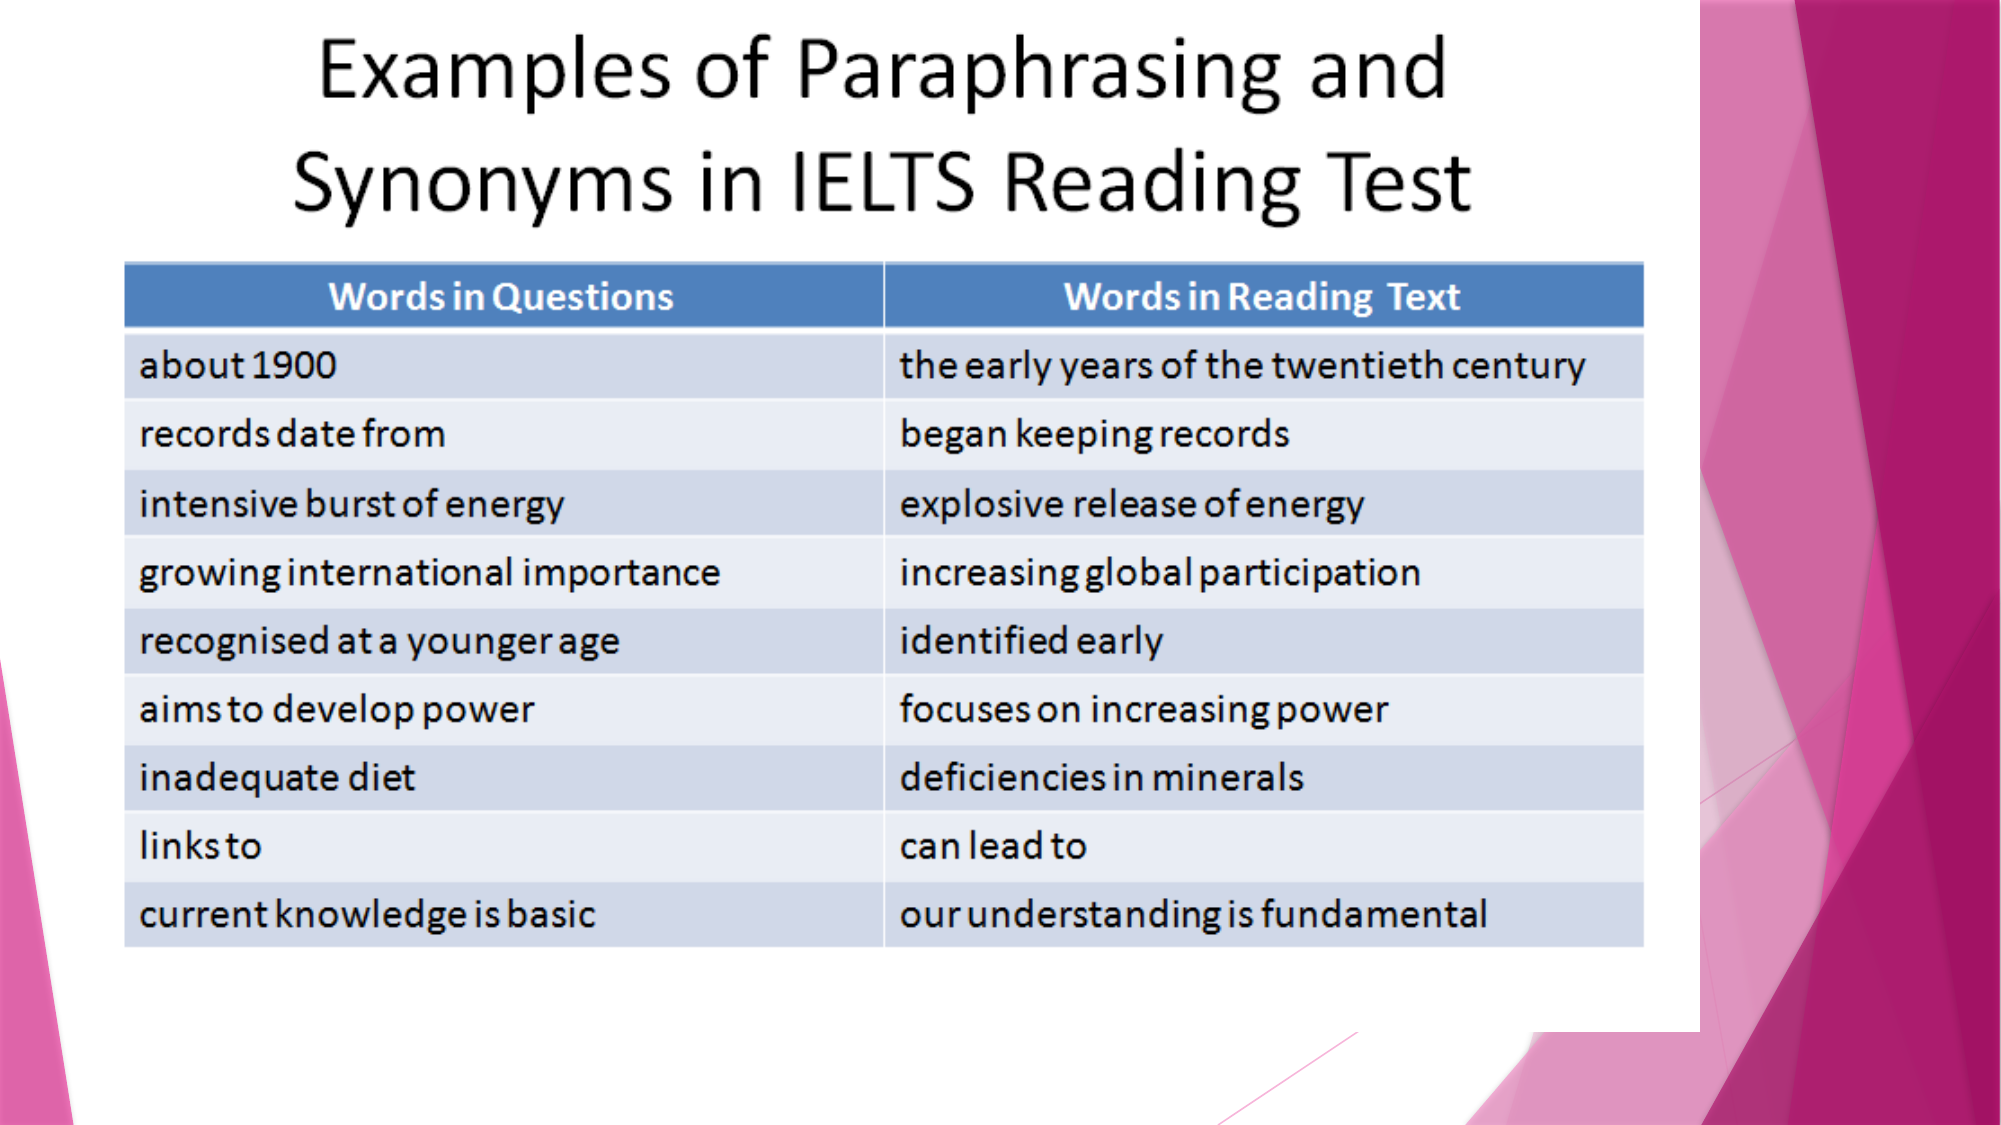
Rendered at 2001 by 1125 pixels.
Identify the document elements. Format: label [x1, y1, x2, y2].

picture [70, 0, 1701, 1033]
